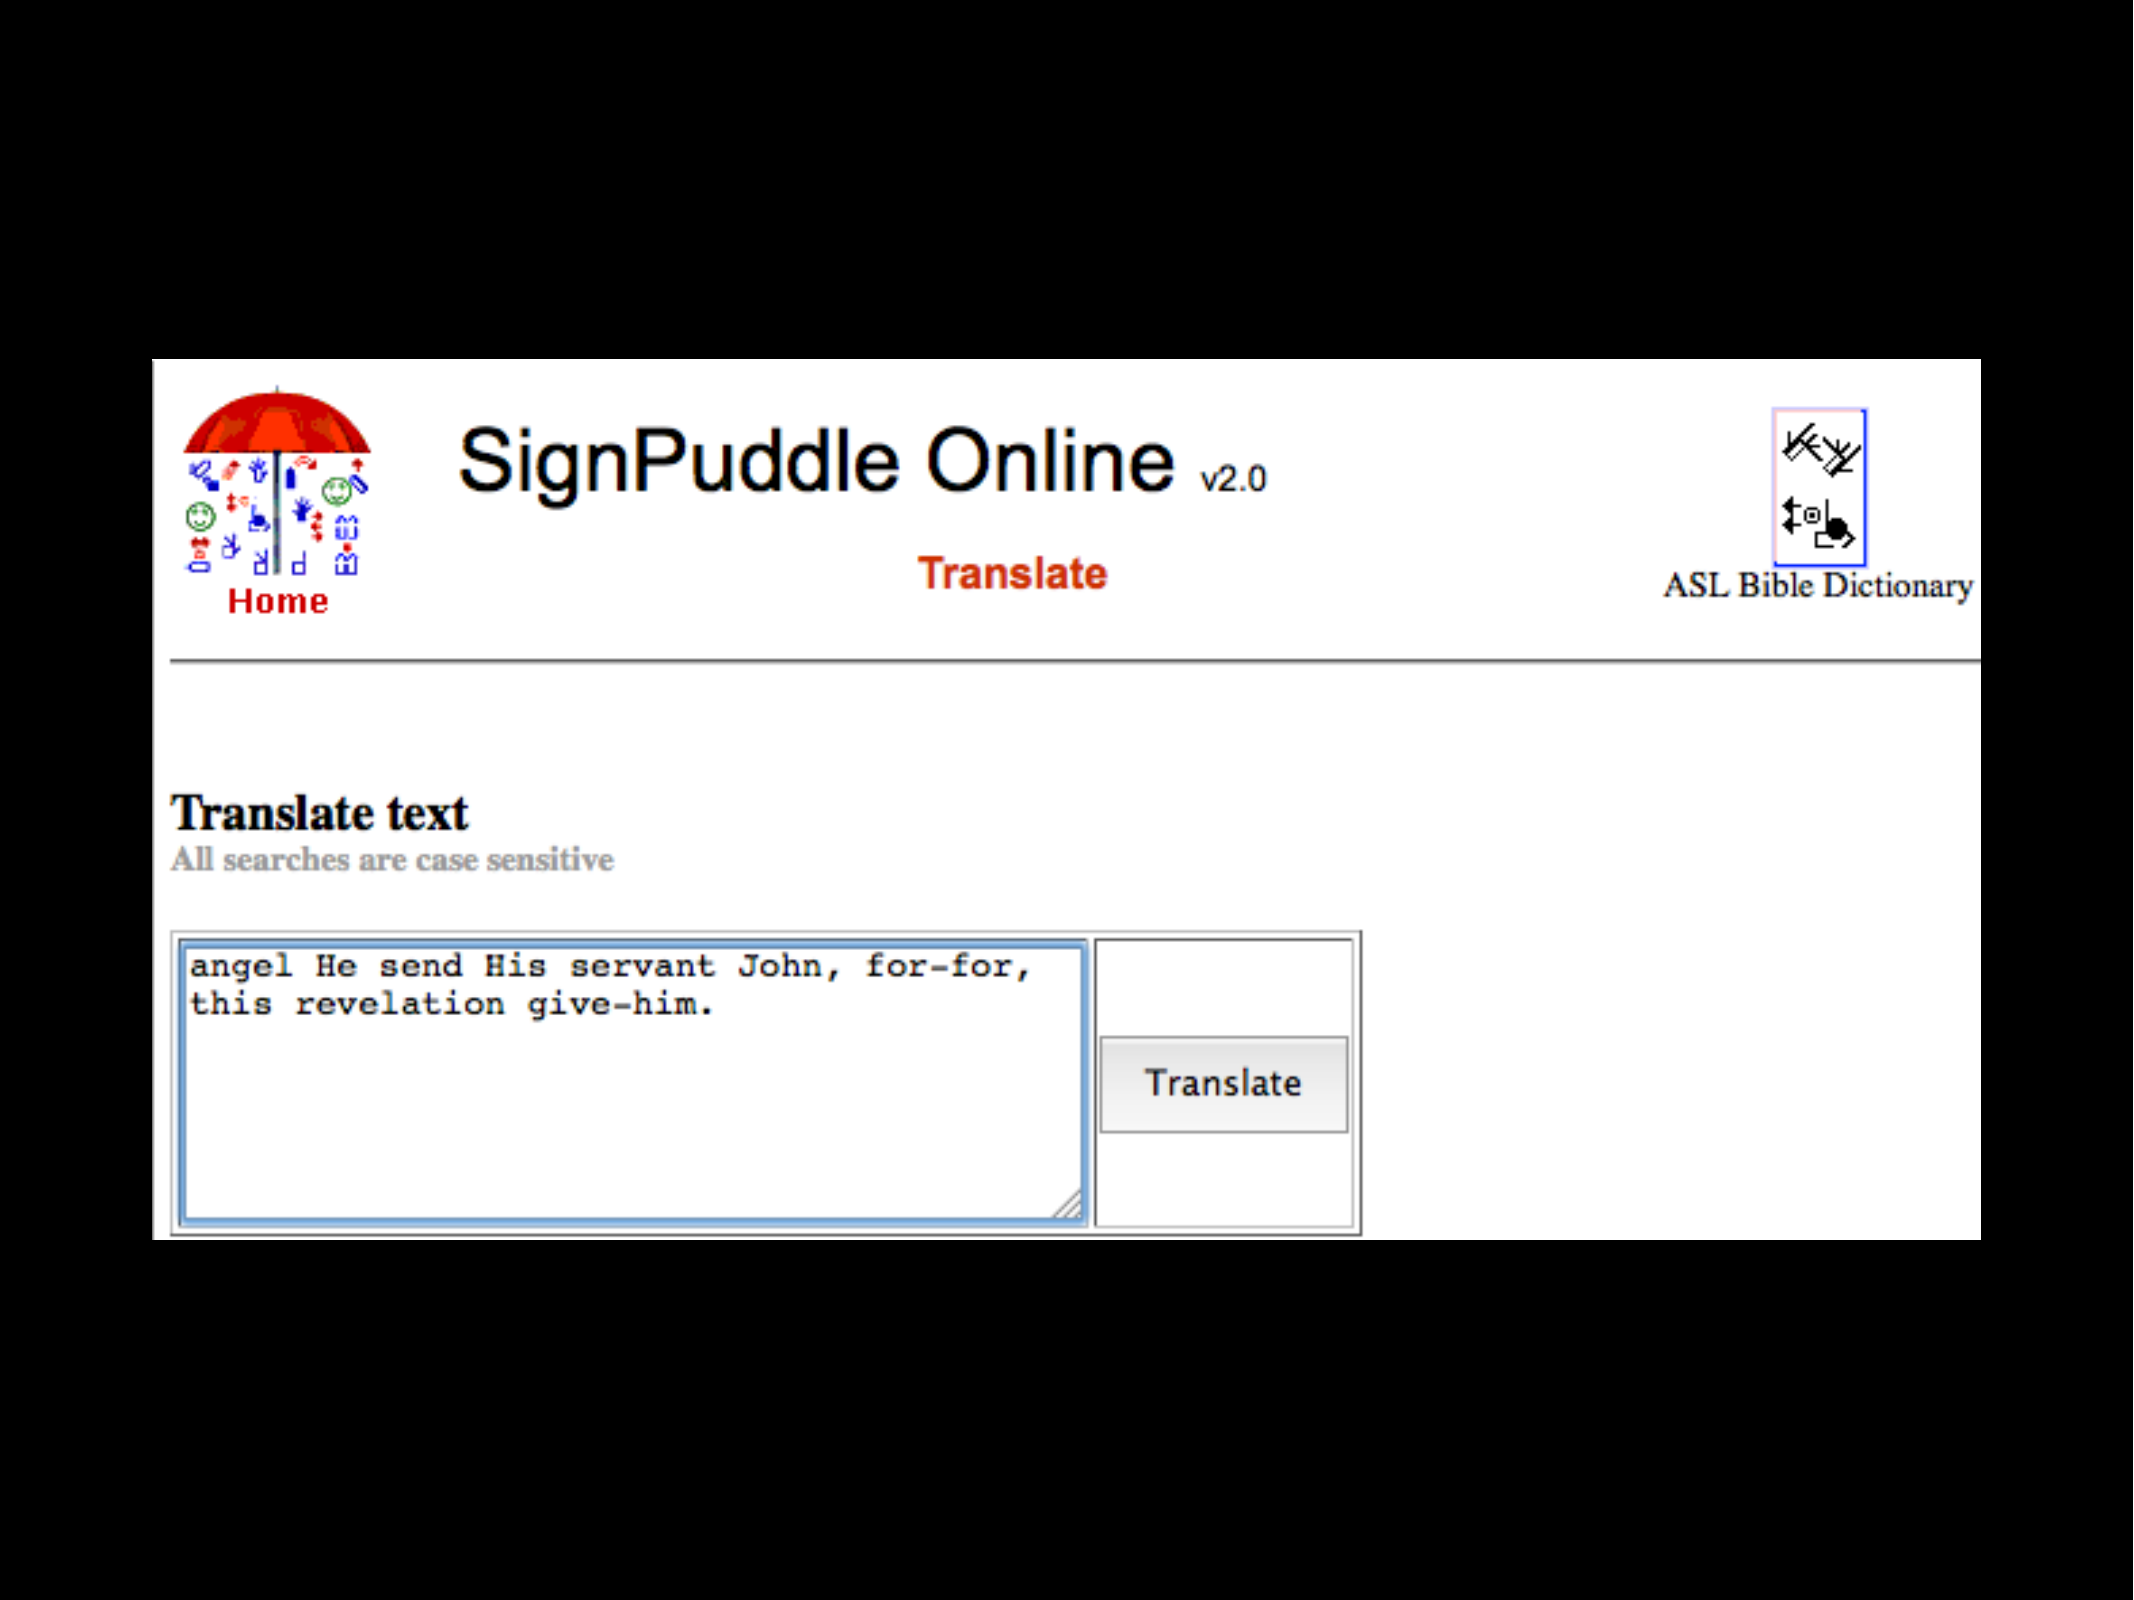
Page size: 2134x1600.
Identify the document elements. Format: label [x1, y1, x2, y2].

picture [152, 359, 1981, 1241]
